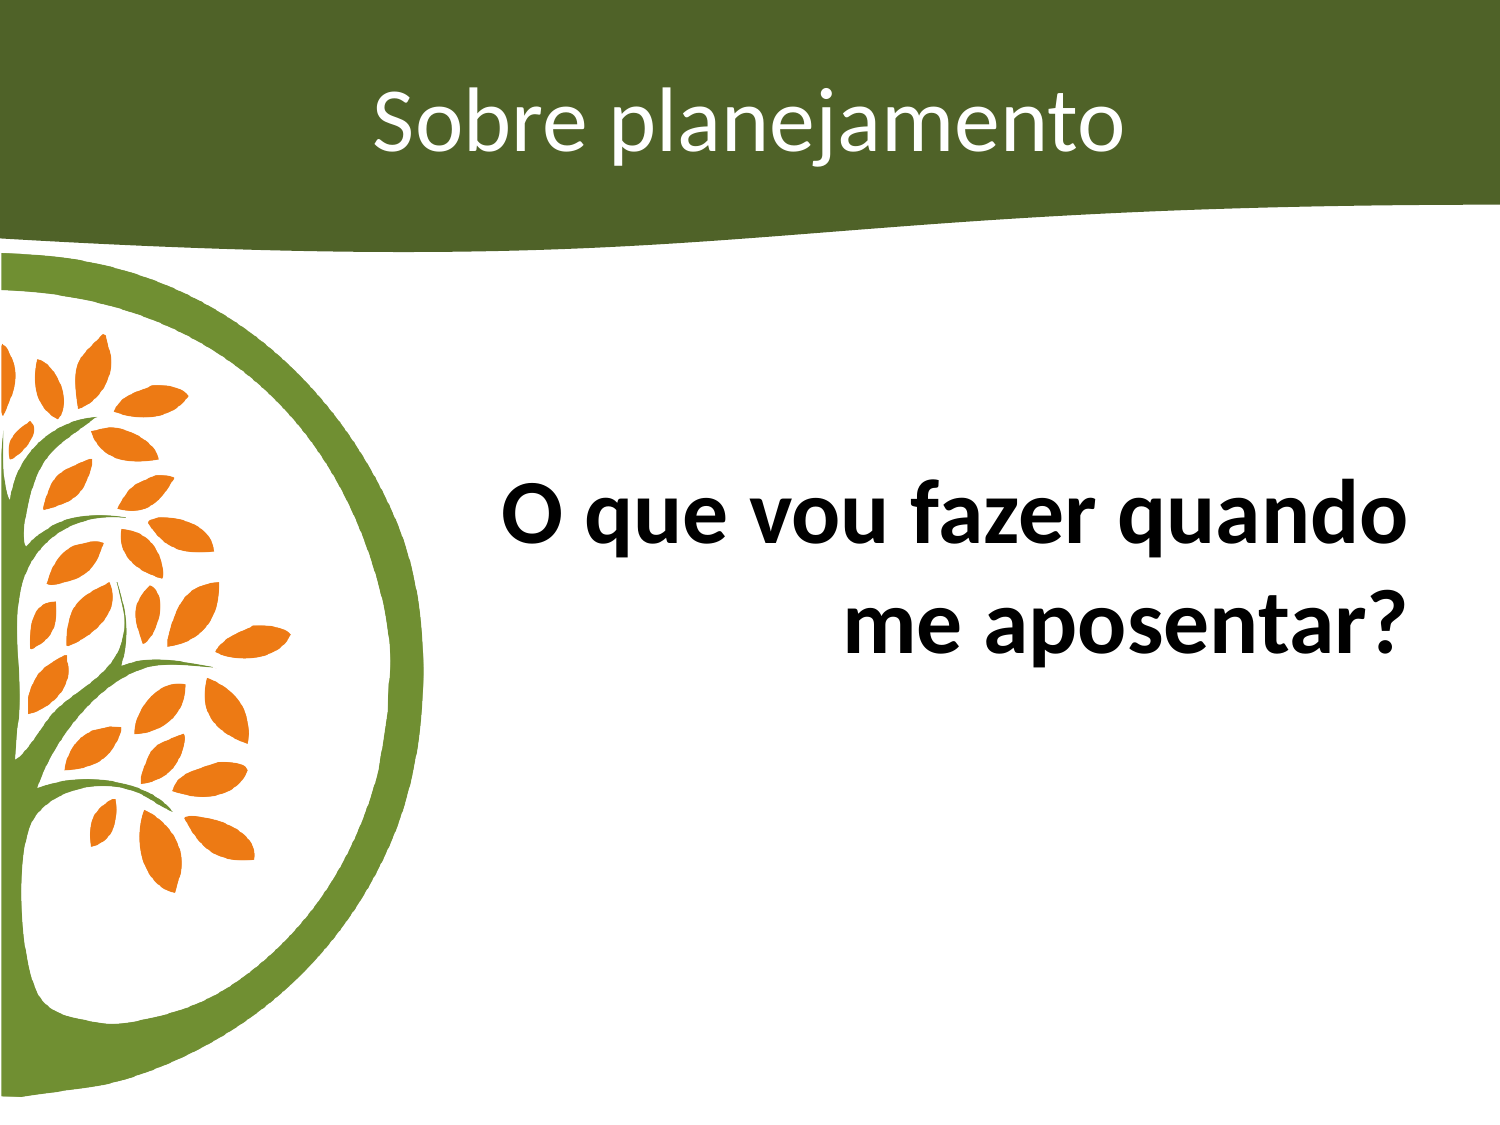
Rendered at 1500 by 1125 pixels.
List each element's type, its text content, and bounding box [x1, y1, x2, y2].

picture [1, 253, 479, 1107]
title Sobre planejamento [75, 20, 1425, 209]
list O que vou fazer quando me aposentar? [442, 444, 1425, 946]
